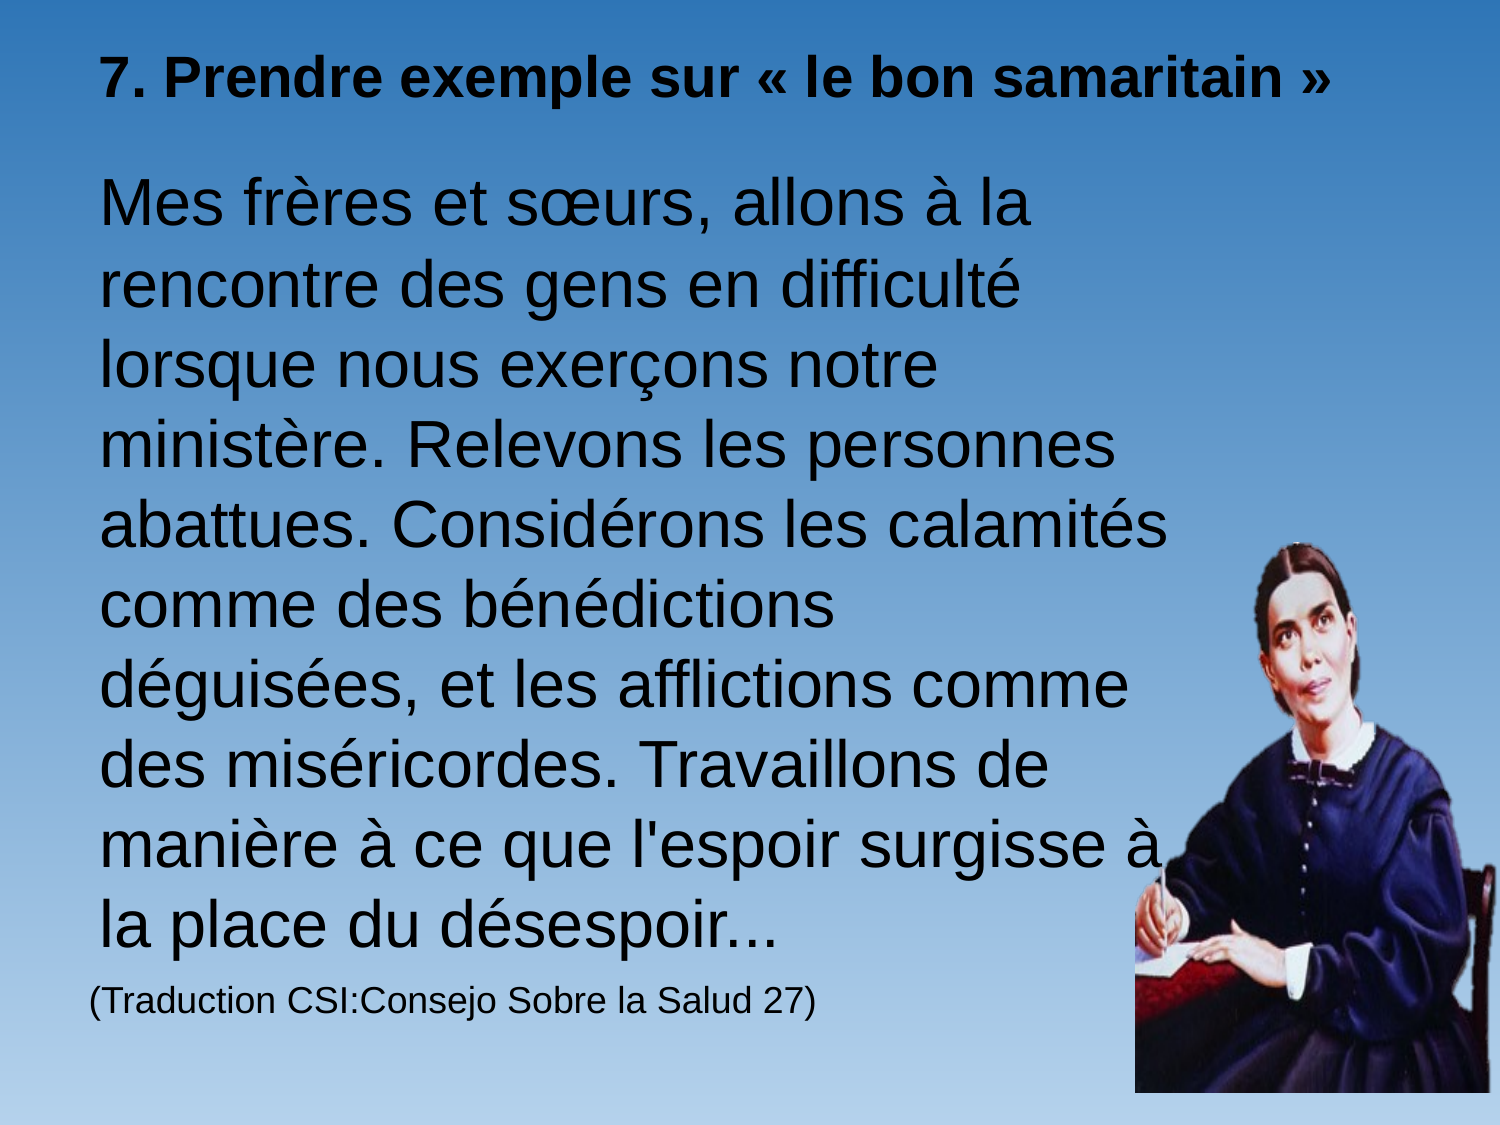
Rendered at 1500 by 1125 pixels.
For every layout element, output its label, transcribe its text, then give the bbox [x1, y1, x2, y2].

picture [1135, 542, 1500, 1093]
text_box 7. Prendre exemple sur « le bon samaritain » [43, 32, 1390, 162]
list Mes frères et sœurs, allons à la rencontre des gens en difficulté lorsque nous exerçons notre ministère. Relevons les personnes abattues. Considérons les calamités comme des bénédictions déguisées, et les afflictions comme des miséricordes. Travaillons de manière à ce que l'espoir surgisse à la place du désespoir... (Traduction CSI:Consejo Sobre la Salud 27) [0, 143, 1188, 858]
